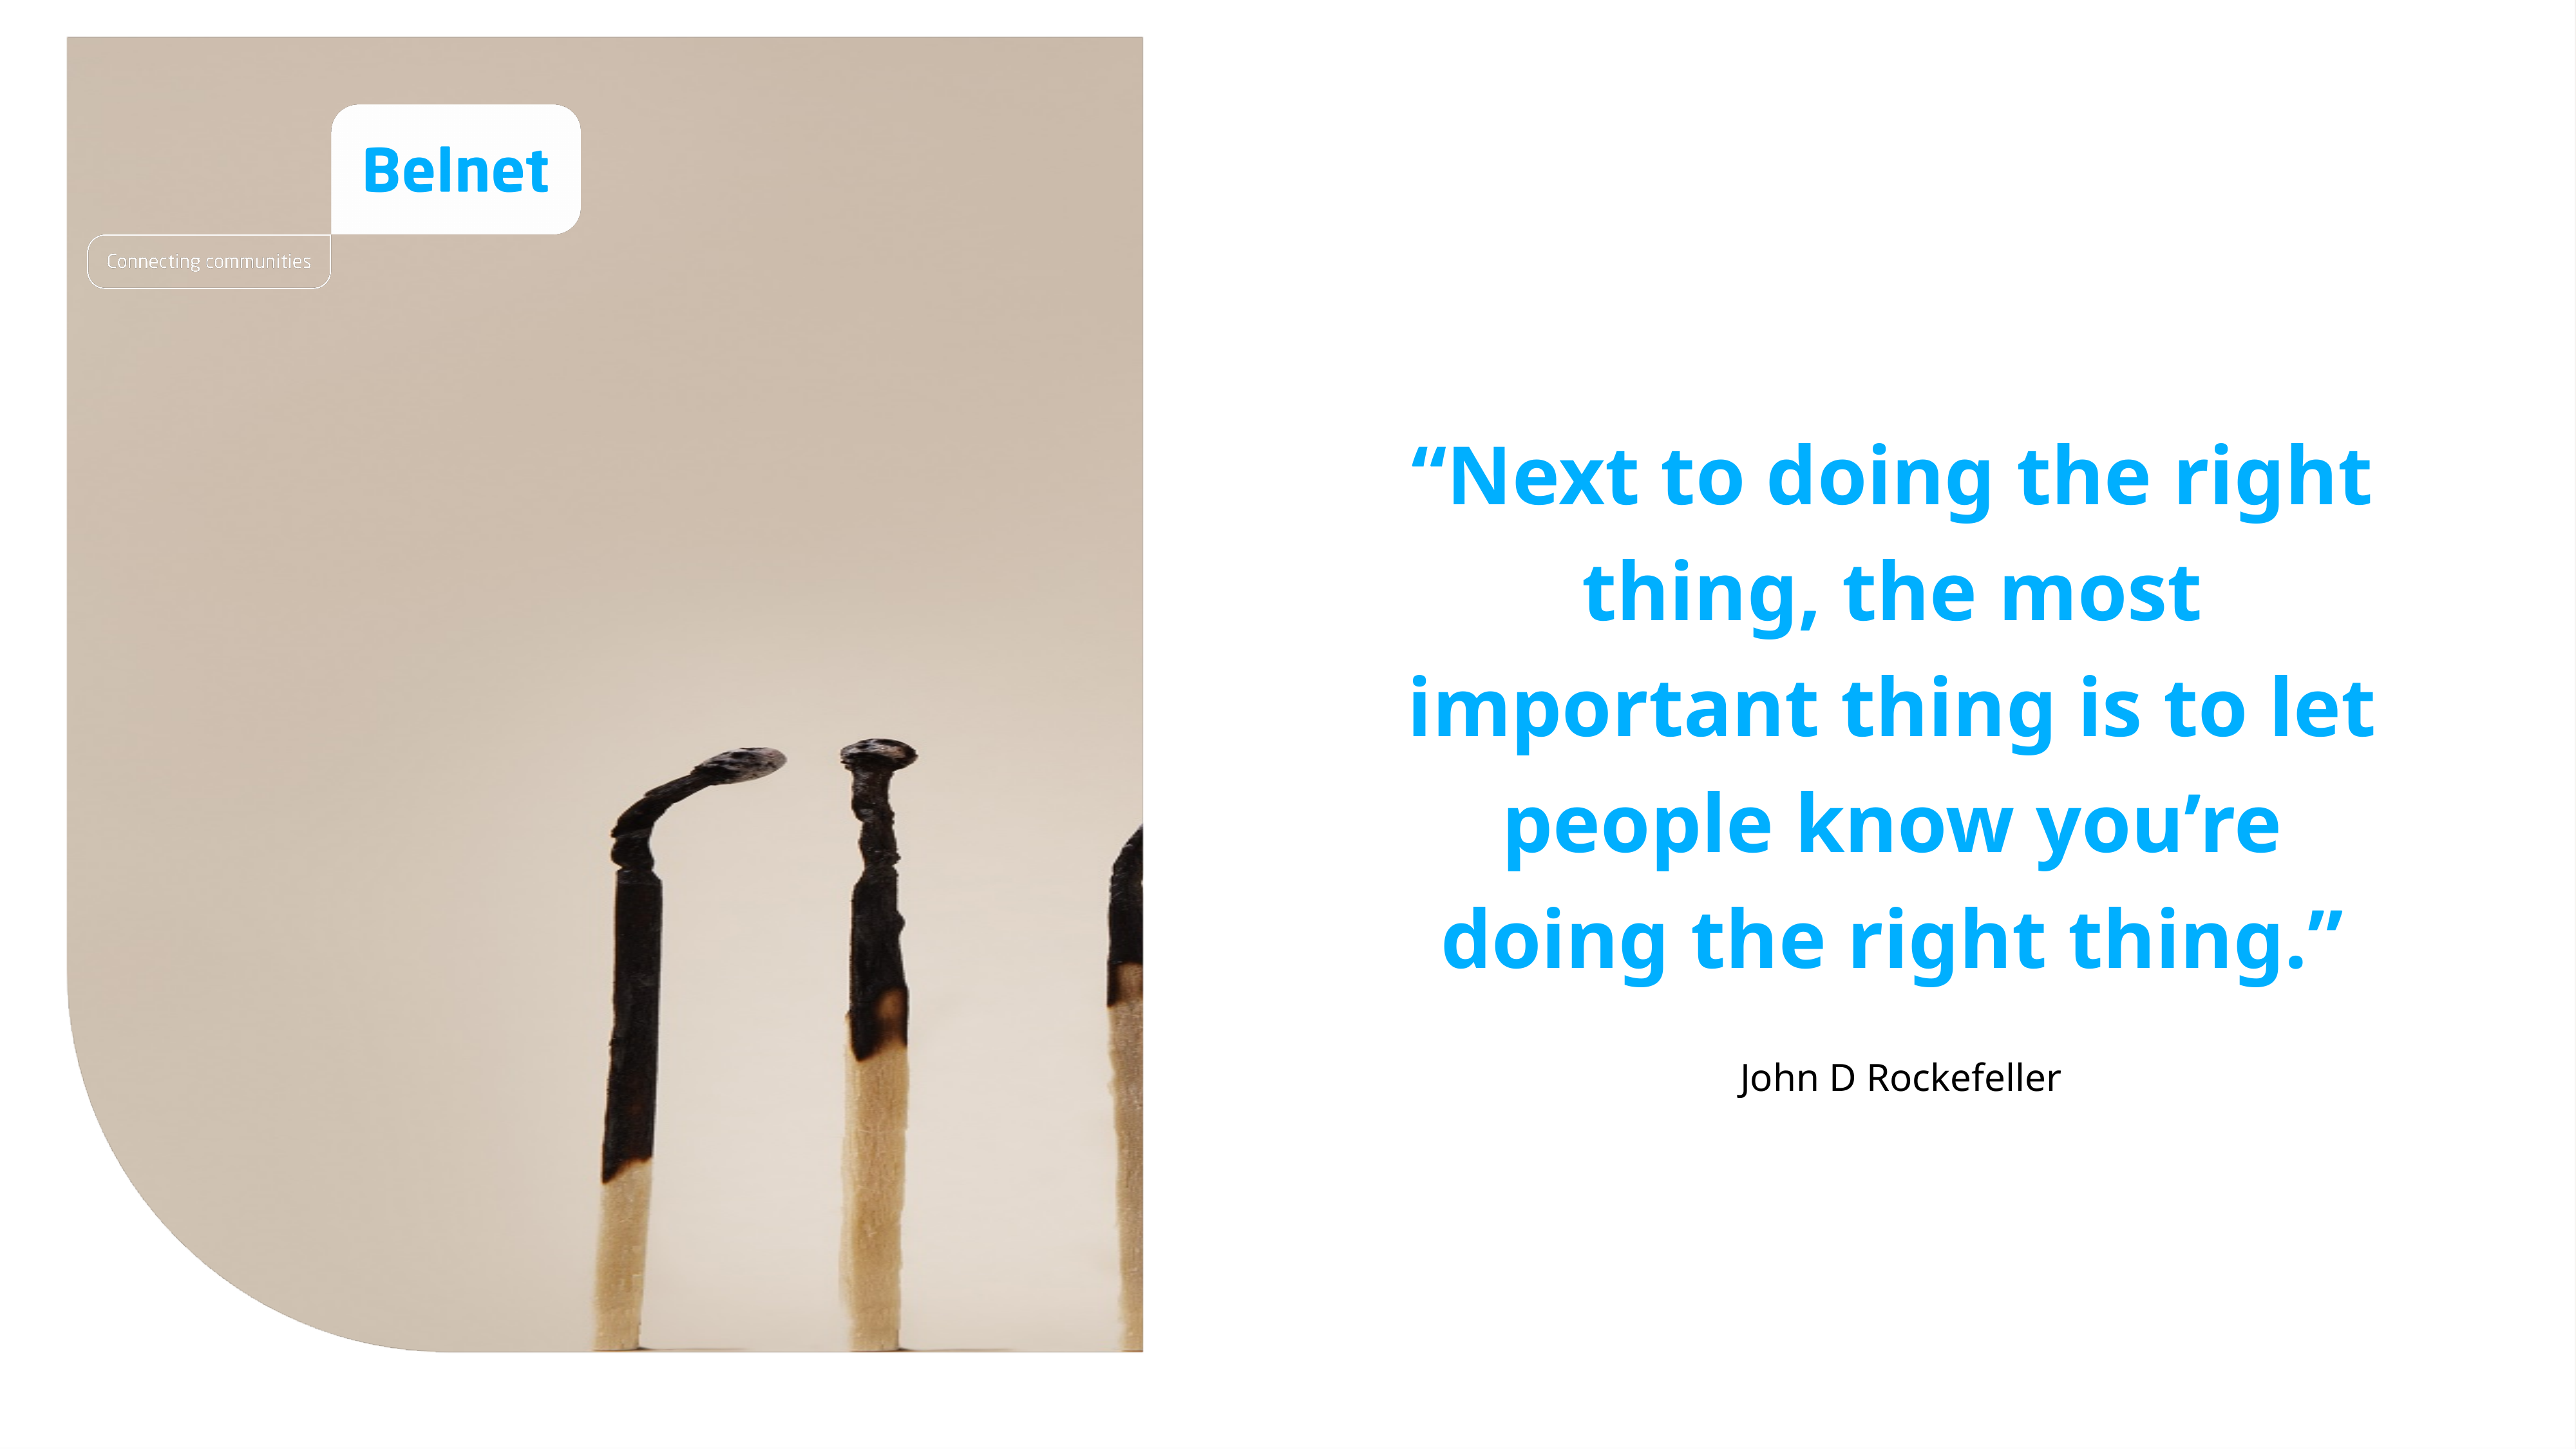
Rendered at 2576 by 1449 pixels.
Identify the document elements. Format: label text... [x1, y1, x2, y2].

picture [0, 0, 2576, 1449]
list “Next to doing the right thing, the most important thing is to let people know you’re doing the right thing.” John D Rockefeller [1393, 404, 2392, 1231]
